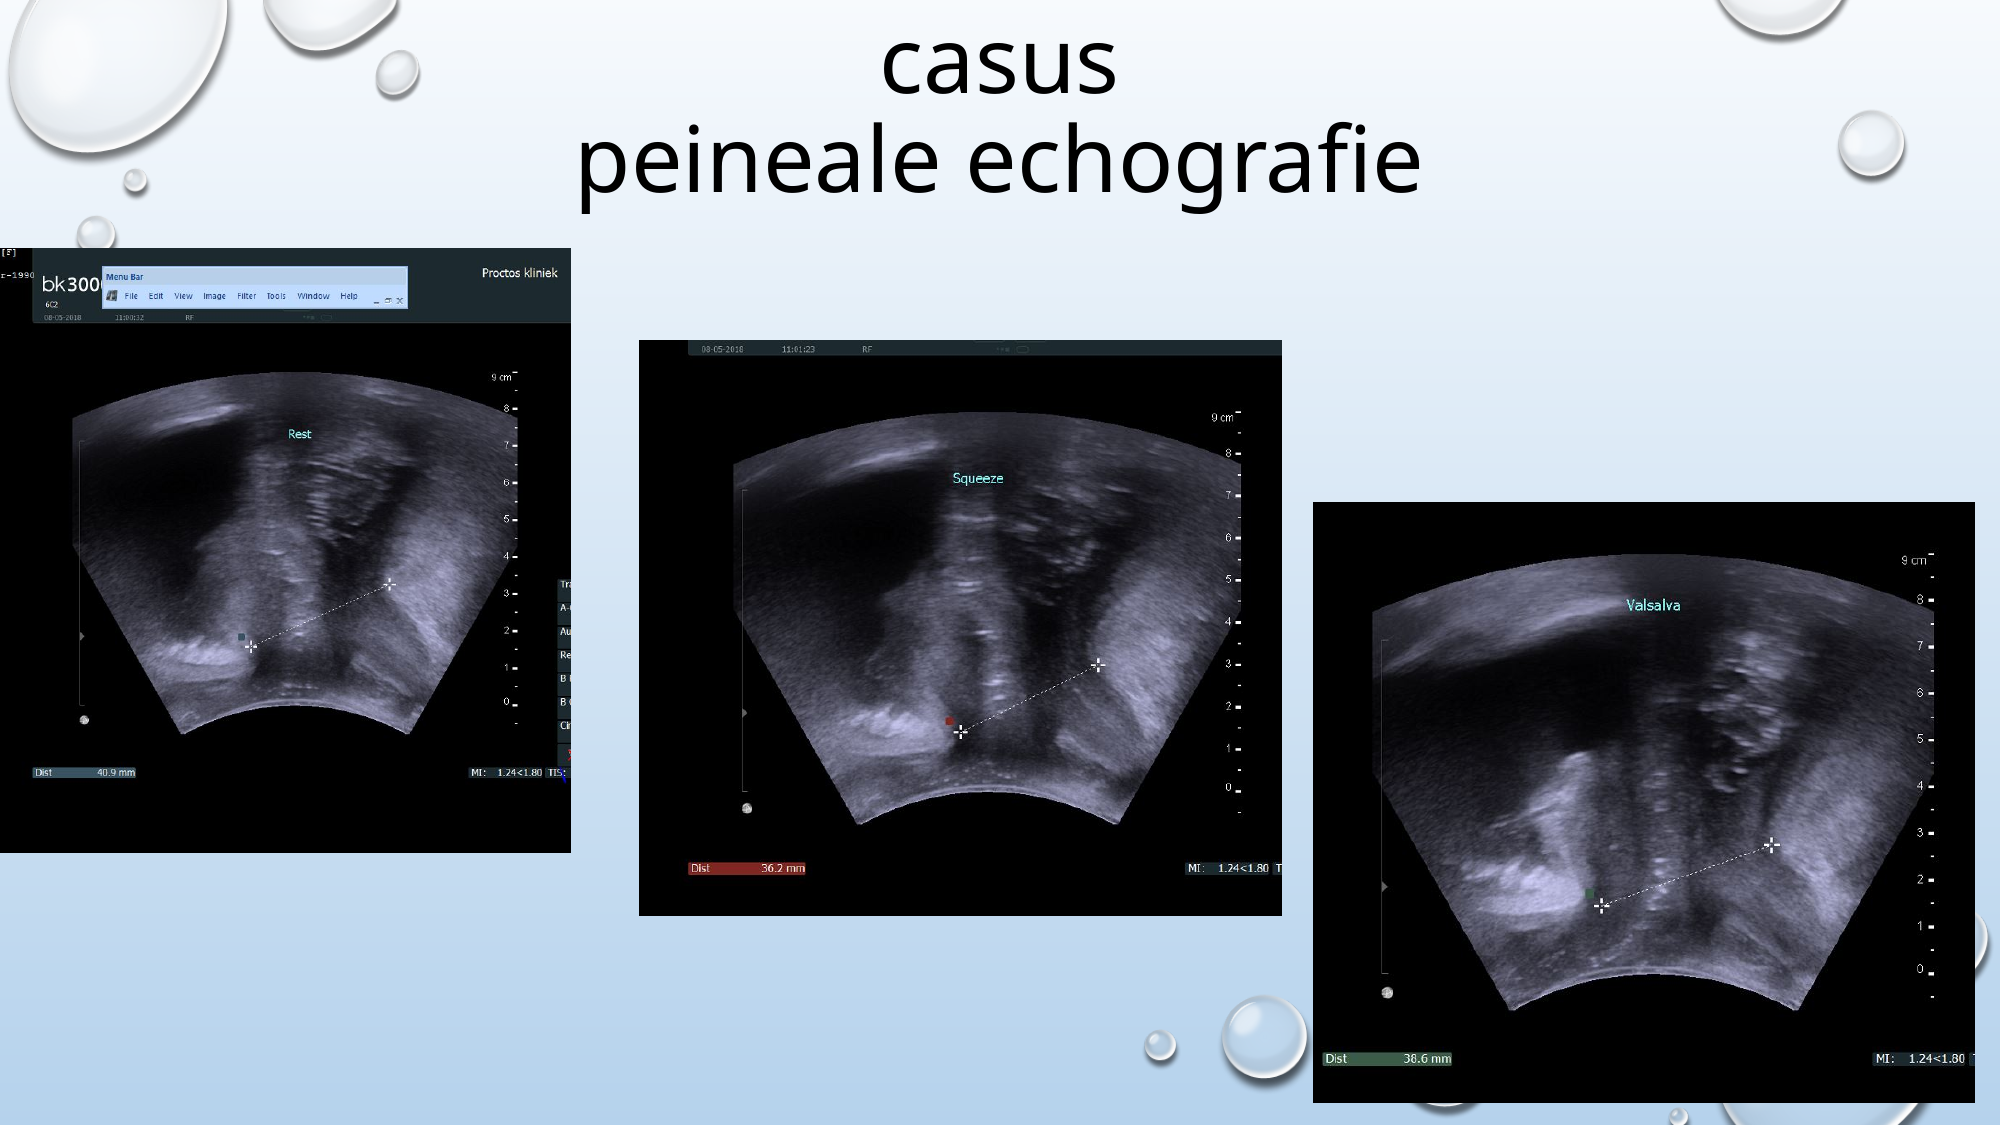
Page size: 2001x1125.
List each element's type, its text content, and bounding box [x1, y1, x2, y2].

title casus peineale echografie [137, 4, 1863, 223]
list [0, 248, 571, 853]
picture [0, 0, 2000, 1125]
